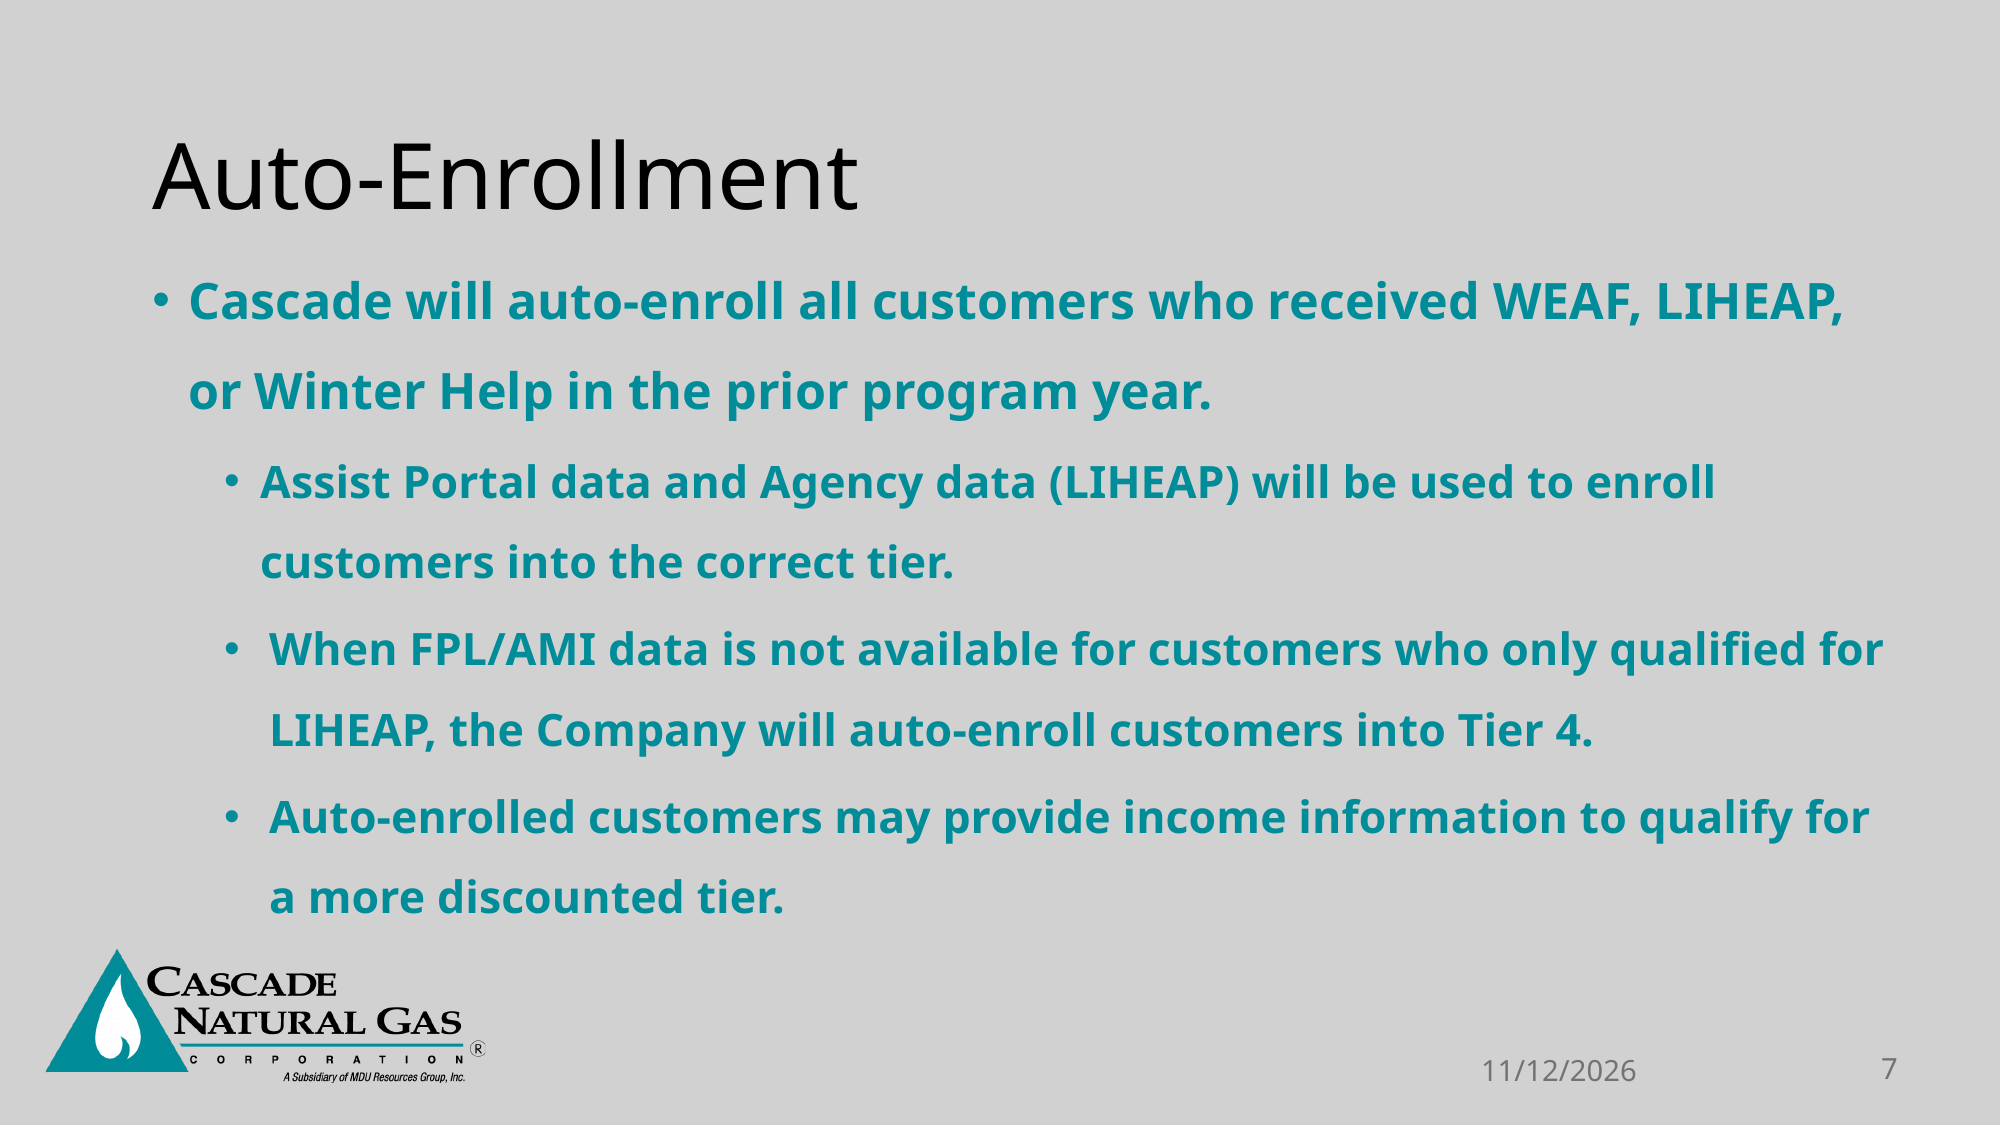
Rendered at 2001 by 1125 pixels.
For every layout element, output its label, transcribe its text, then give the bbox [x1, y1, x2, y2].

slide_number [1368, 1042, 1750, 1103]
title Auto-Enrollment [137, 71, 1863, 231]
slide_number 7 [1769, 1042, 1913, 1103]
picture [45, 949, 486, 1103]
list Cascade will auto-enroll all customers who received WEAF, LIHEAP, or Winter Help in the prior program year. Assist Portal data and Agency data (LIHEAP) will be used to enroll customers into the correct tier. When FPL/AMI data is not available for customers who only qualified for LIHEAP, the Company will auto-enroll customers into Tier 4. Auto-enrolled customers may provide income information to qualify for a more discounted tier. [137, 231, 1913, 946]
